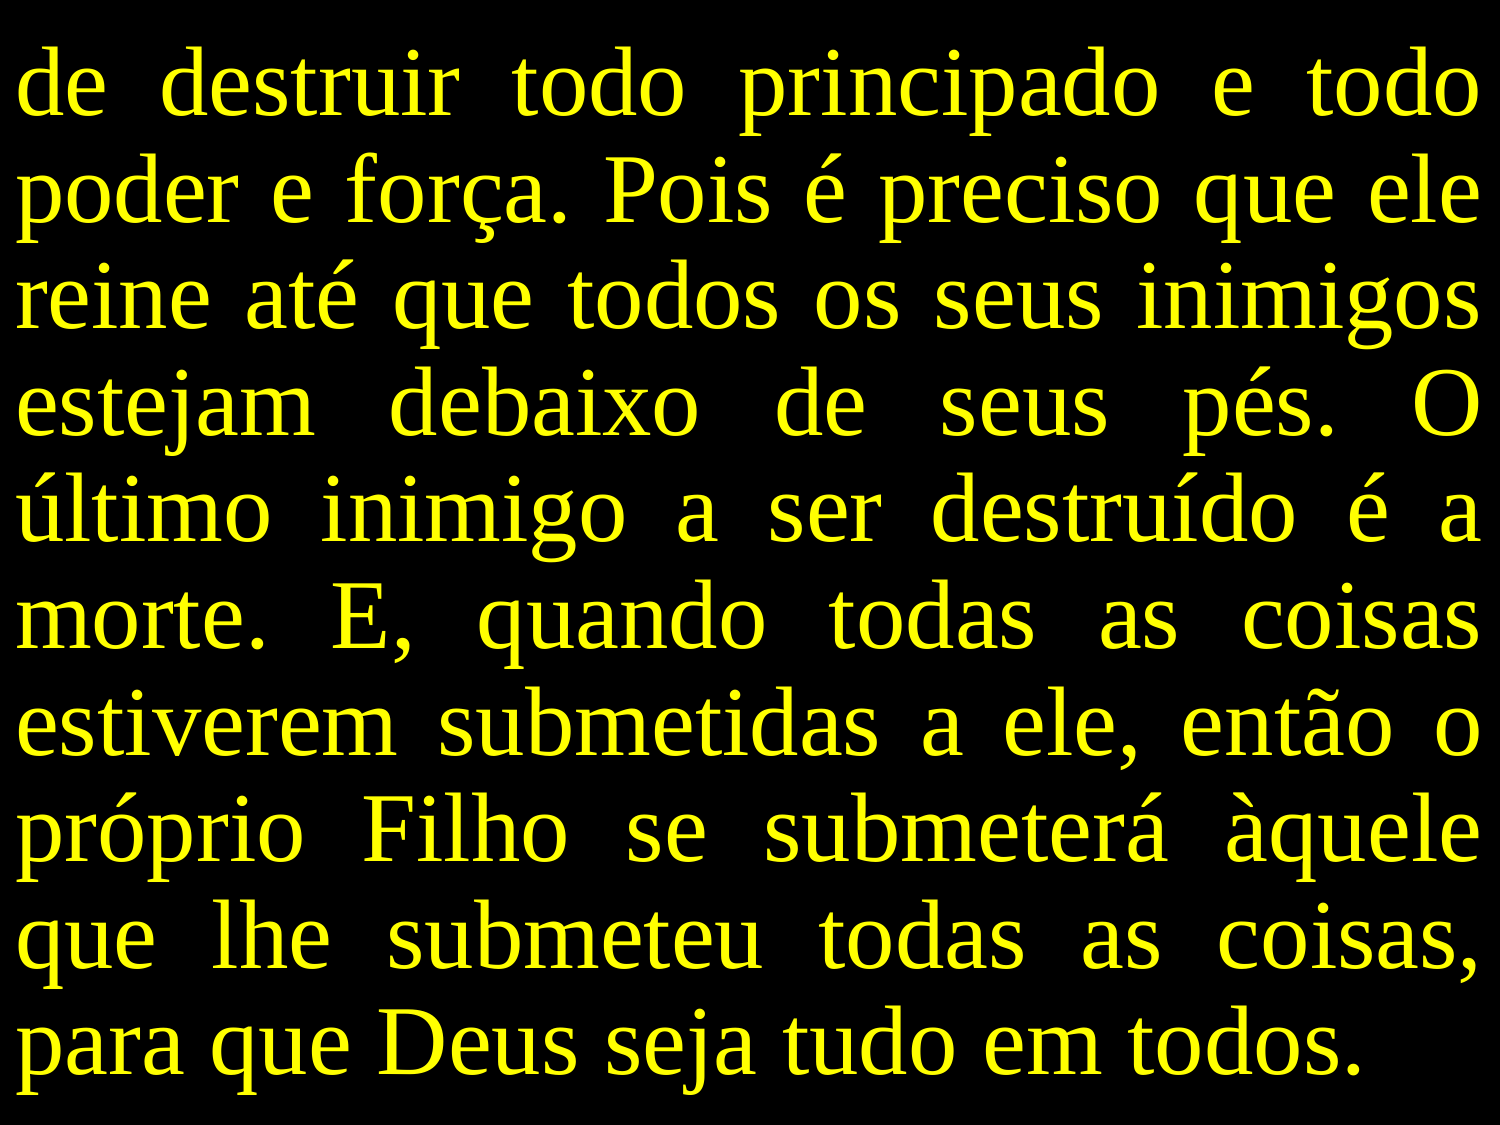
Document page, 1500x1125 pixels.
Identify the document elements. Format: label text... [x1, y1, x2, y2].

list de destruir todo principado e todo poder e força. Pois é preciso que ele reine até que todos os seus inimigos estejam debaixo de seus pés. O último inimigo a ser destruído é a morte. E, quando todas as coisas estiverem submetidas a ele, então o próprio Filho se submeterá àquele que lhe submeteu todas as coisas, para que Deus seja tudo em todos. [0, 22, 1500, 1125]
